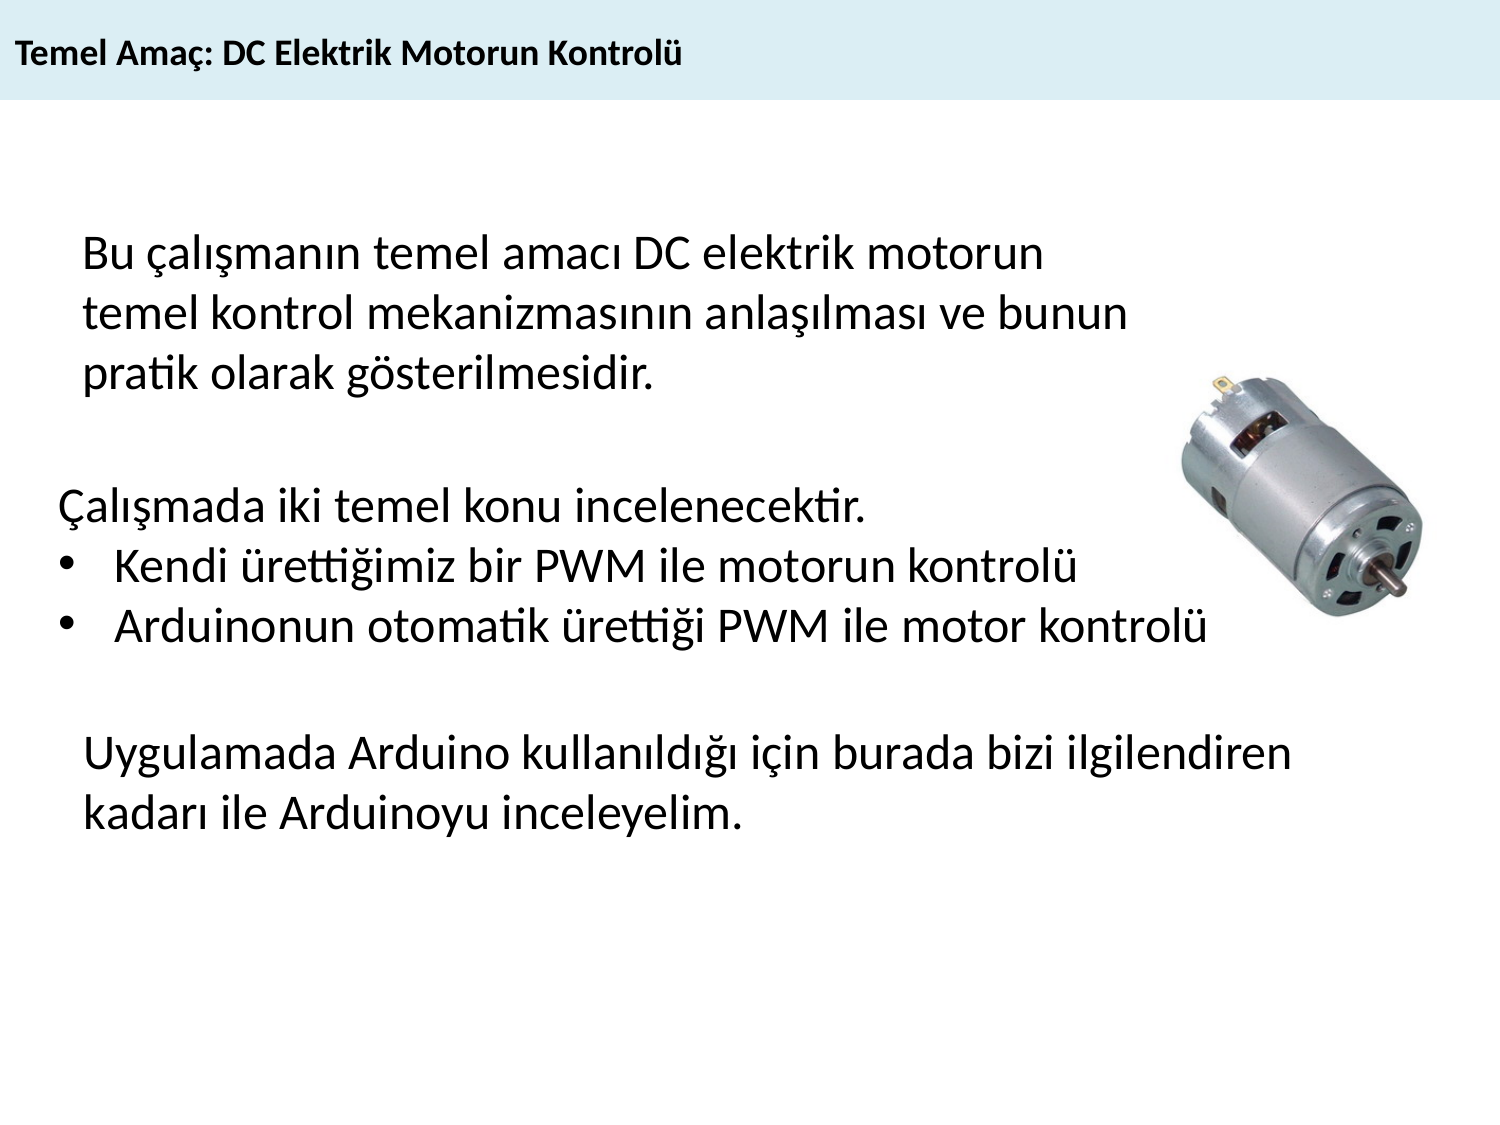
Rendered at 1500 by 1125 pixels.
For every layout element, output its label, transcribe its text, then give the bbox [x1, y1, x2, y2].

text_box Bu çalışmanın temel amacı DC elektrik motorun temel kontrol mekanizmasının anlaşılması ve bunun pratik olarak gösterilmesidir. [67, 212, 1145, 408]
text_box Çalışmada iki temel konu incelenecektir. Kendi ürettiğimiz bir PWM ile motorun kontrolü Arduinonun otomatik ürettiği PWM ile motor kontrolü [43, 464, 1225, 660]
picture [1148, 362, 1446, 629]
text_box Uygulamada Arduino kullanıldığı için burada bizi ilgilendiren kadarı ile Arduinoyu inceleyelim. [69, 712, 1309, 848]
text_box Temel Amaç: DC Elektrik Motorun Kontrolü [0, 0, 1500, 102]
